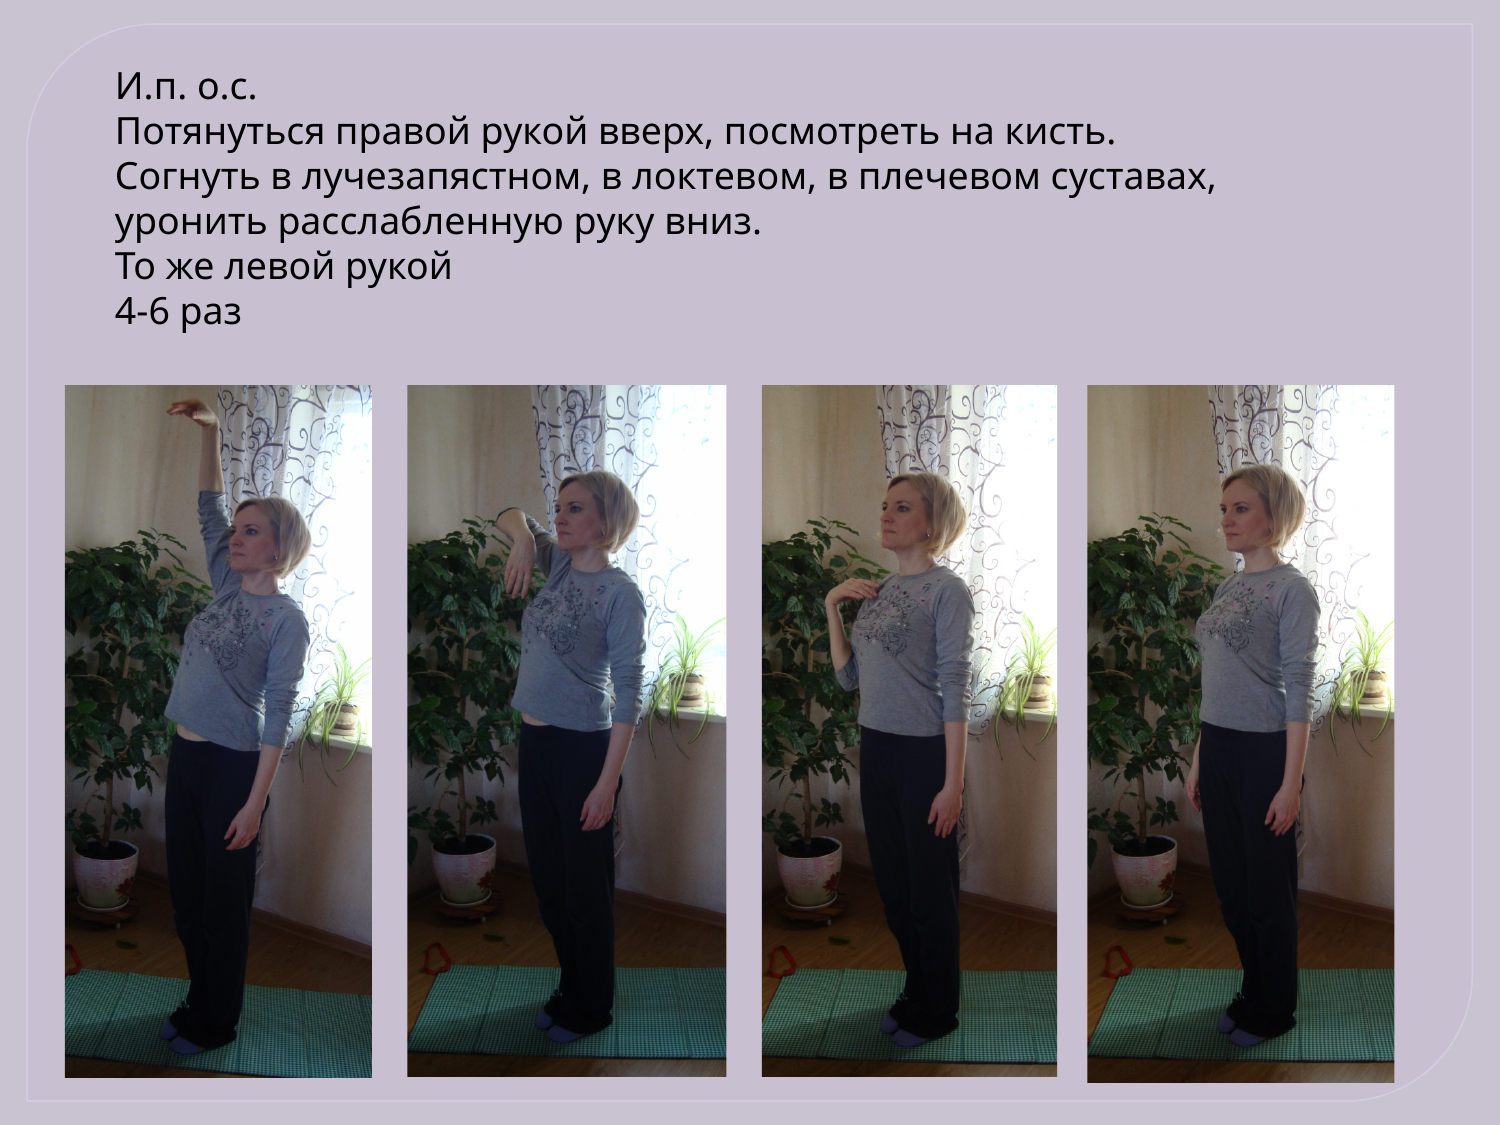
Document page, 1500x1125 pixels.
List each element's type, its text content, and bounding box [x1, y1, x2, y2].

picture [407, 385, 727, 1077]
picture [64, 385, 373, 1078]
picture [1087, 385, 1395, 1083]
text_box И.п. о.с. Потянуться правой рукой вверх, посмотреть на кисть. Согнуть в лучезапястном, в локтевом, в плечевом суставах, уронить расслабленную руку вниз. То же левой рукой 4-6 раз [100, 54, 1376, 340]
picture [761, 385, 1058, 1077]
